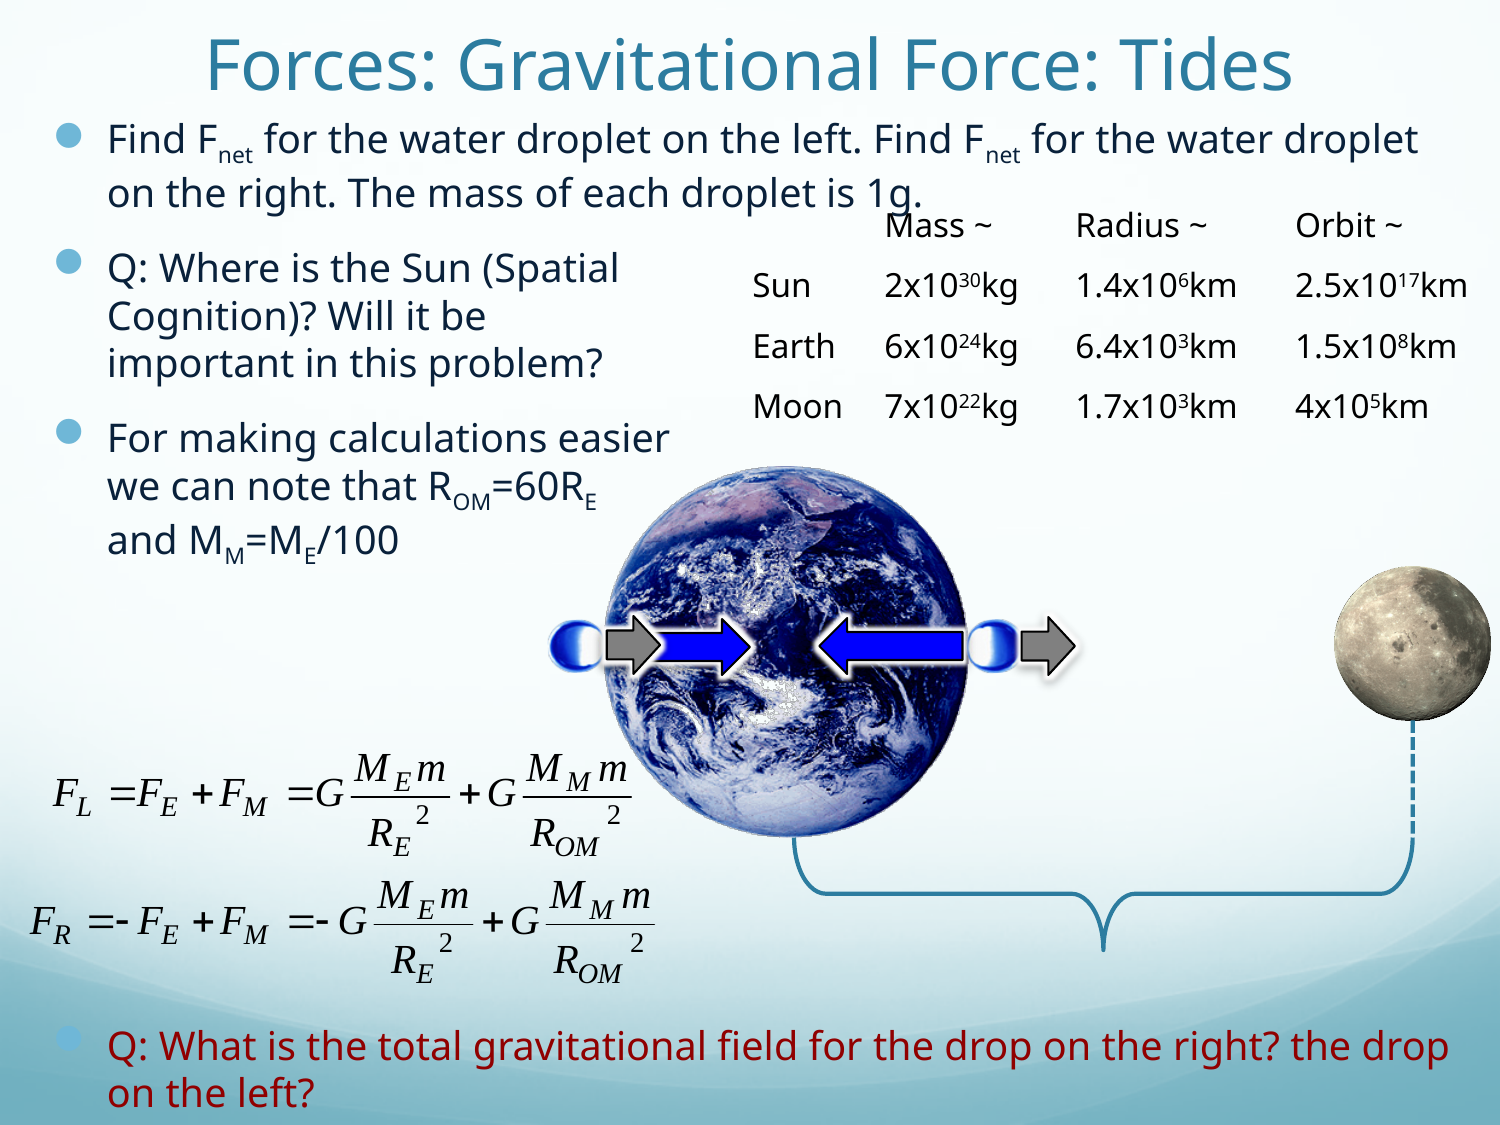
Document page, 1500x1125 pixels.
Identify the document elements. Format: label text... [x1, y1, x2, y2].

text_box Forces: Gravitational Force: Tides [0, 17, 1500, 113]
table_header Orbit ~ [1280, 194, 1500, 255]
table_cell Moon [737, 376, 869, 436]
table_cell 1.5x108km [1280, 315, 1500, 376]
text_box [1030, 616, 1076, 676]
table_cell 7x1022kg [869, 376, 1061, 436]
text_box [793, 837, 1415, 953]
table_cell 1.4x106km [1061, 255, 1280, 315]
table_cell 6.4x103km [1061, 315, 1280, 376]
table_cell 2.5x1017km [1280, 255, 1500, 315]
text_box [24, 745, 660, 988]
table_cell 4x105km [1280, 376, 1500, 436]
table_cell 2x1030kg [869, 255, 1061, 315]
table_header [737, 194, 869, 255]
picture [547, 466, 1025, 838]
table_cell Earth [737, 315, 869, 376]
table_cell 6x1024kg [869, 315, 1061, 376]
picture [1334, 566, 1492, 721]
table_header Radius ~ [1061, 194, 1280, 255]
list Find Fnet for the water droplet on the left. Find Fnet for the water droplet on the right. The mass of each droplet is 1g. Q: Where is the Sun (Spatial Cognition)? Will it be important in this problem? For making calculations easier we can note that ROM=60RE and MM=ME/100 Q: What is the total gravitational field for the drop on the right? the drop on the left? [37, 113, 1475, 1125]
table_header Mass ~ [869, 194, 1061, 255]
table_cell 1.7x103km [1061, 376, 1280, 436]
table_cell Sun [737, 255, 869, 315]
